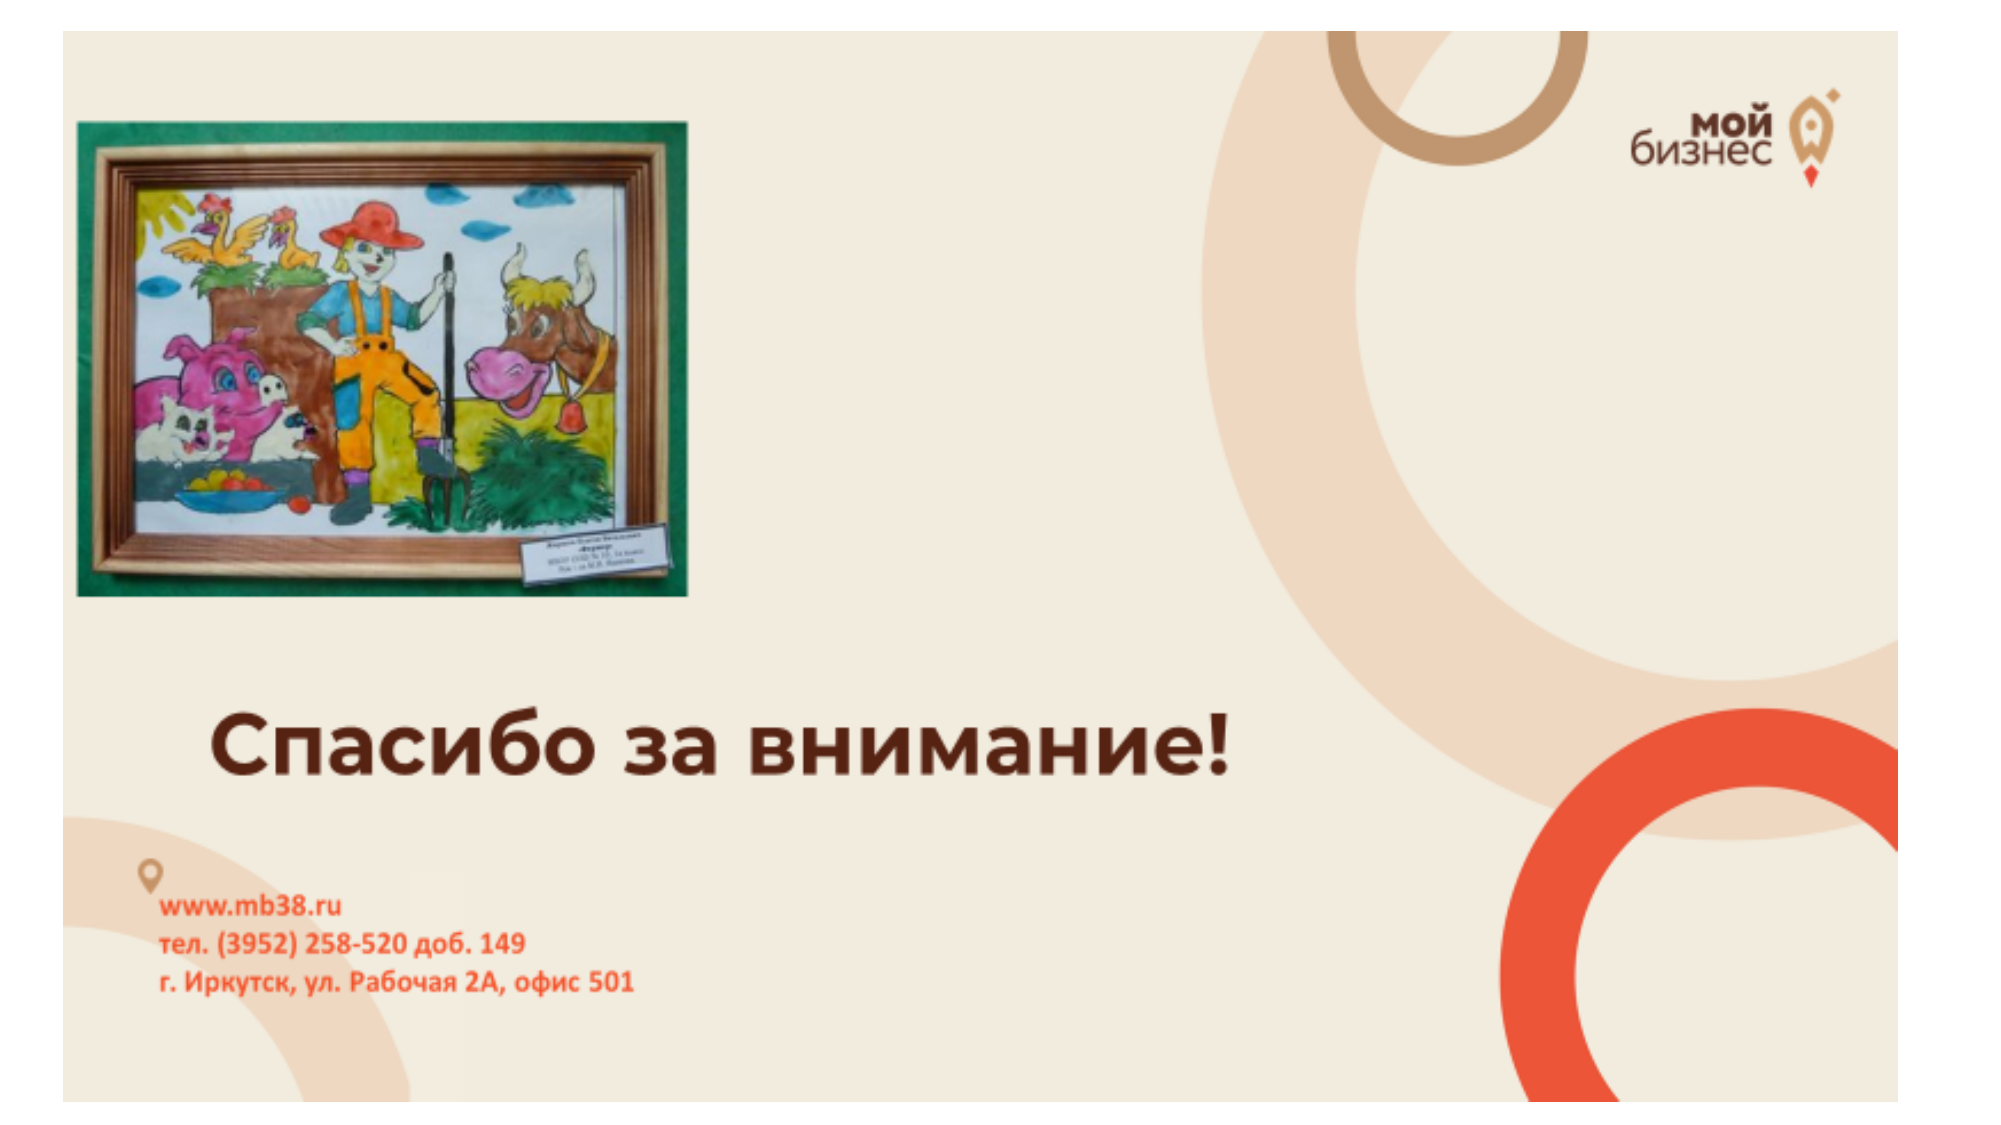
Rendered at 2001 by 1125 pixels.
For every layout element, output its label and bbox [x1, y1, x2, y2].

list [62, 31, 1898, 1103]
